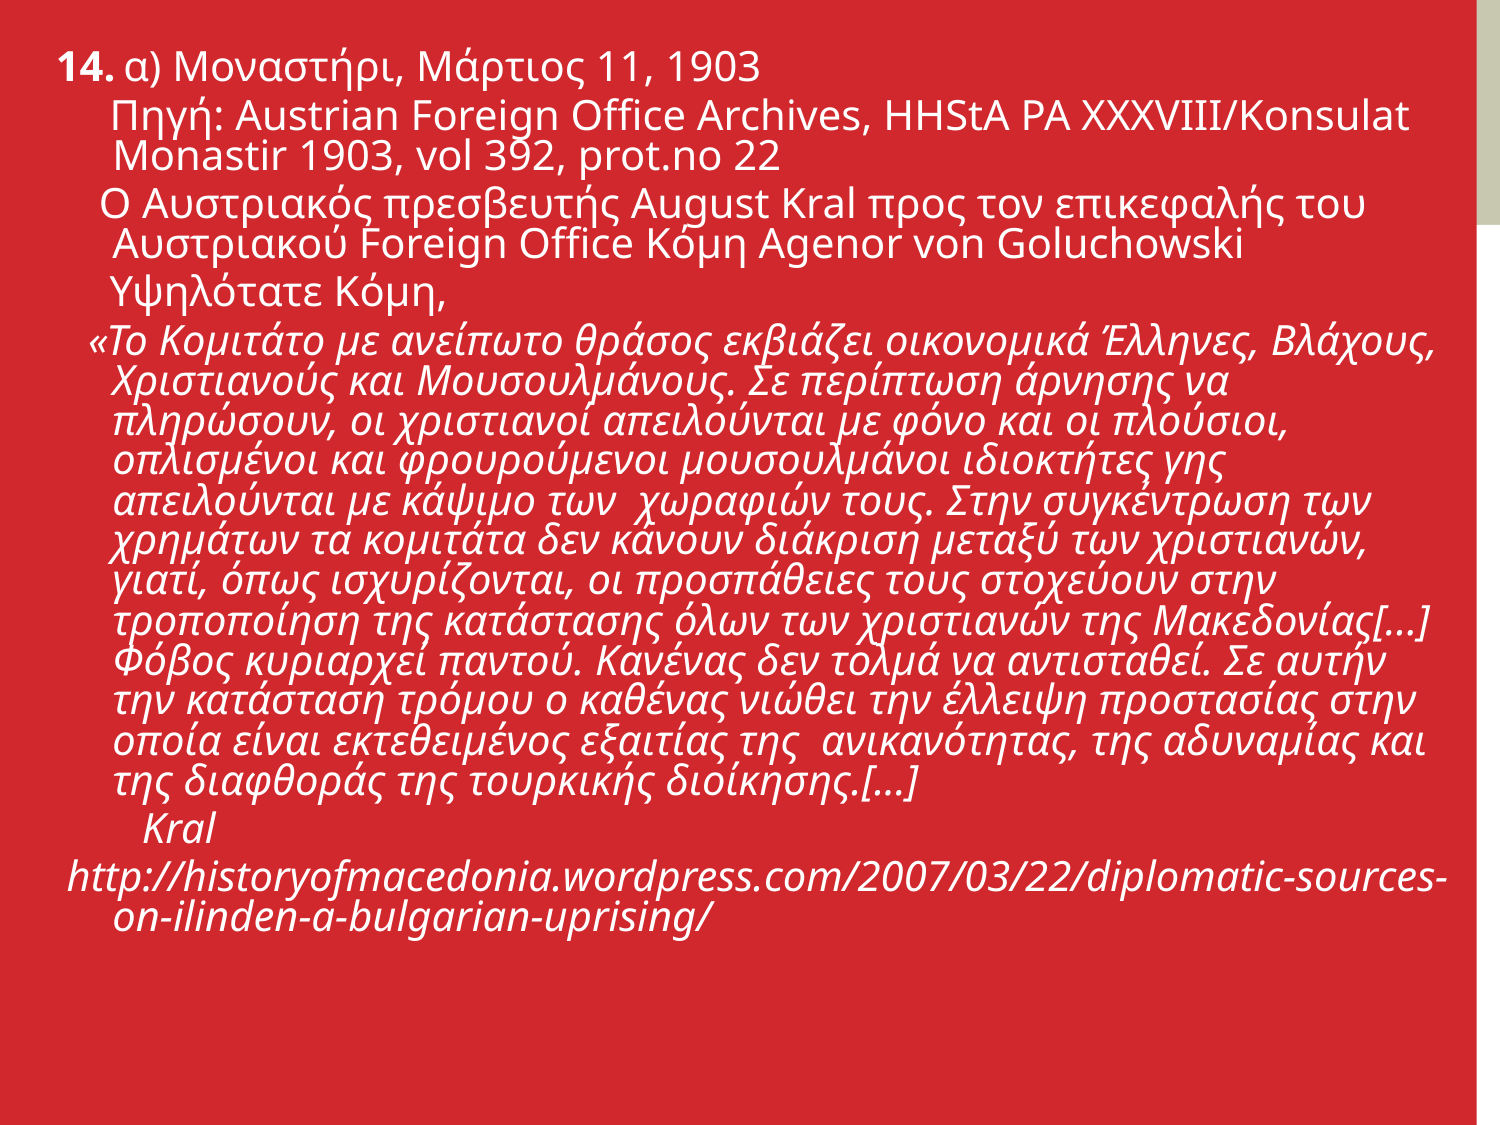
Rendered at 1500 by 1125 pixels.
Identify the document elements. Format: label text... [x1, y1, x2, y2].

text_box 14. α) Μοναστήρι, Μάρτιος 11, 1903 Πηγή: Austrian Foreign Office Archives, HHStA PA XXXVIII/Konsulat Monastir 1903, vol 392, prot.no 22 O Αυστριακός πρεσβευτής August Kral προς τον επικεφαλής του Αυστριακού Foreign Office Κόμη Agenor von Goluchowski Υψηλότατε Κόμη, «Το Κομιτάτο με ανείπωτο θράσος εκβιάζει οικονομικά Έλληνες, Βλάχους, Χριστιανούς και Μουσουλμάνους. Σε περίπτωση άρνησης να πληρώσουν, οι χριστιανοί απειλούνται με φόνο και οι πλούσιοι, οπλισμένοι και φρουρούμενοι μουσουλμάνοι ιδιοκτήτες γης απειλούνται με κάψιμο των χωραφιών τους. Στην συγκέντρωση των χρημάτων τα κομιτάτα δεν κάνουν διάκριση μεταξύ των χριστιανών, γιατί, όπως ισχυρίζονται, οι προσπάθειες τους στοχεύουν στην τροποποίηση της κατάστασης όλων των χριστιανών της Μακεδονίας[...] Φόβος κυριαρχεί παντού. Κανένας δεν τολμά να αντισταθεί. Σε αυτήν την κατάσταση τρόμου ο καθένας νιώθει την έλλειψη προστασίας στην οποία είναι εκτεθειμένος εξαιτίας της ανικανότητας, της αδυναμίας και της διαφθοράς της τουρκικής διοίκησης.[...] Κral http://historyofmacedonia.wordpress.com/2007/03/22/diplomatic-sources-on-ilinden-a-bulgarian-uprising/ [41, 42, 1471, 1083]
